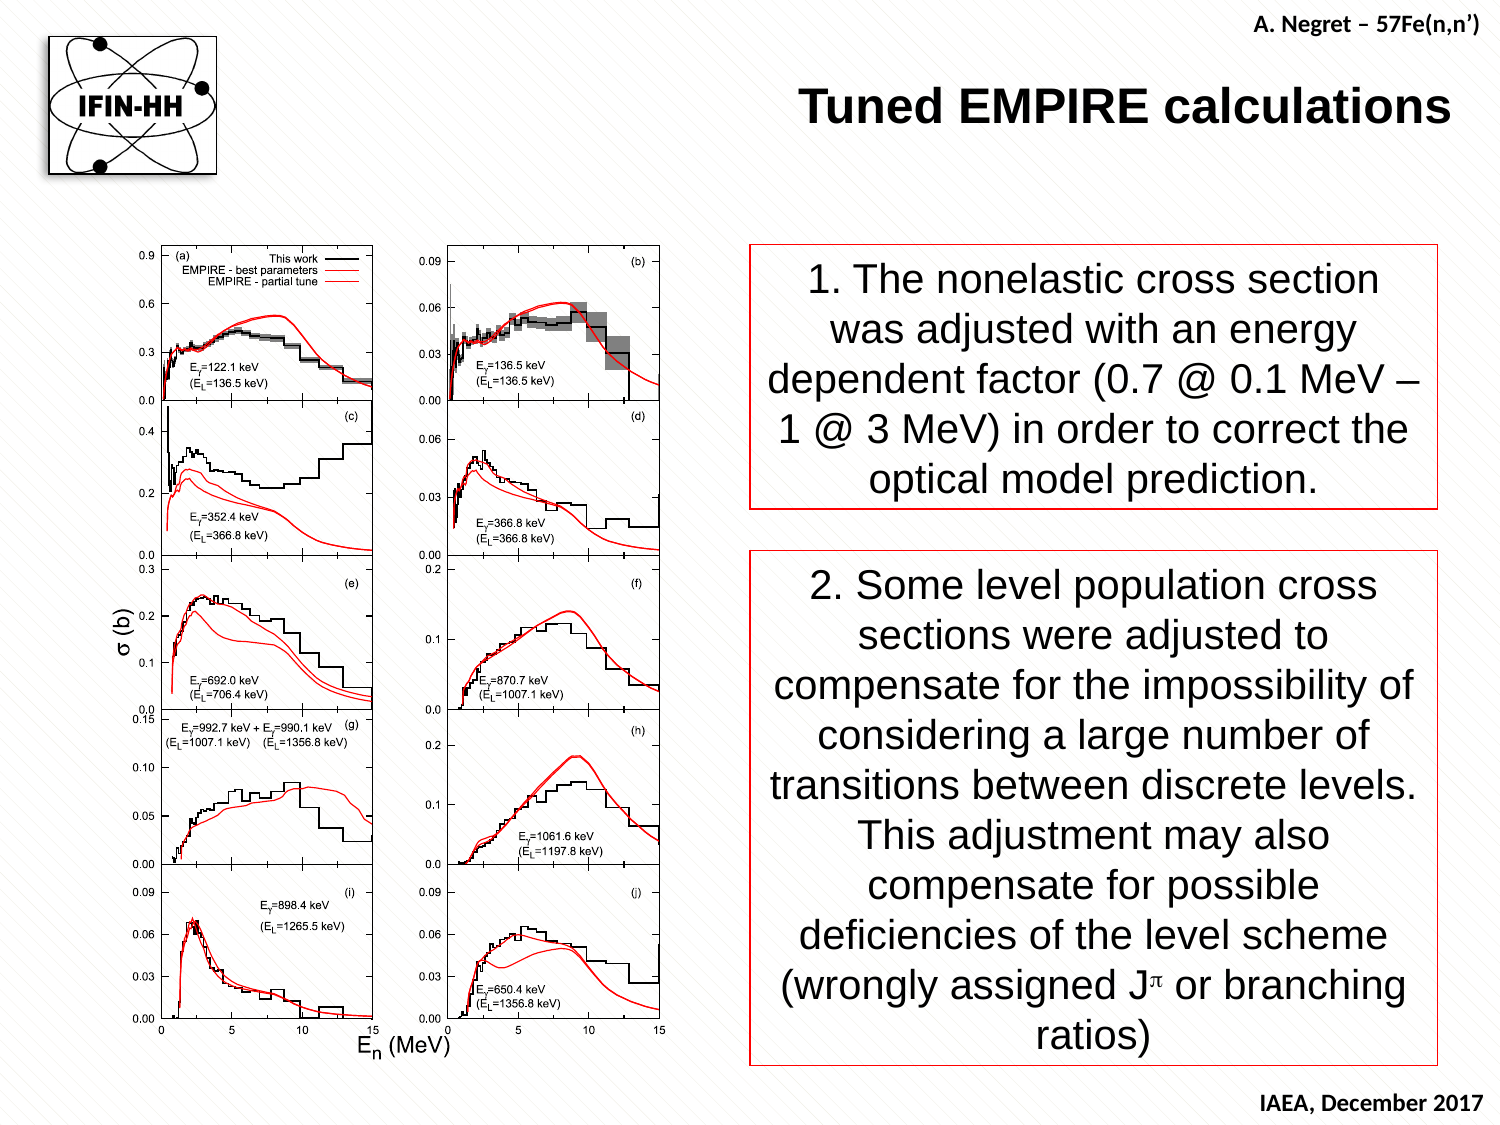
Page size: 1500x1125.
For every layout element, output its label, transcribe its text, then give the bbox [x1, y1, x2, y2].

picture [49, 37, 727, 1122]
text_box 1. The nonelastic cross section was adjusted with an energy dependent factor (0.7 @ 0.1 MeV – 1 @ 3 MeV) in order to correct the optical model prediction. [750, 244, 1438, 510]
text_box IAEA, December 2017 [1244, 1079, 1500, 1125]
text_box Tuned EMPIRE calculations [783, 66, 1468, 142]
text_box A. Negret – 57Fe(n,n’) [1234, 0, 1500, 45]
text_box 2. Some level population cross sections were adjusted to compensate for the impossibility of considering a large number of transitions between discrete levels. This adjustment may also compensate for possible deficiencies of the level scheme (wrongly assigned Jp or branching ratios) [750, 550, 1438, 1066]
